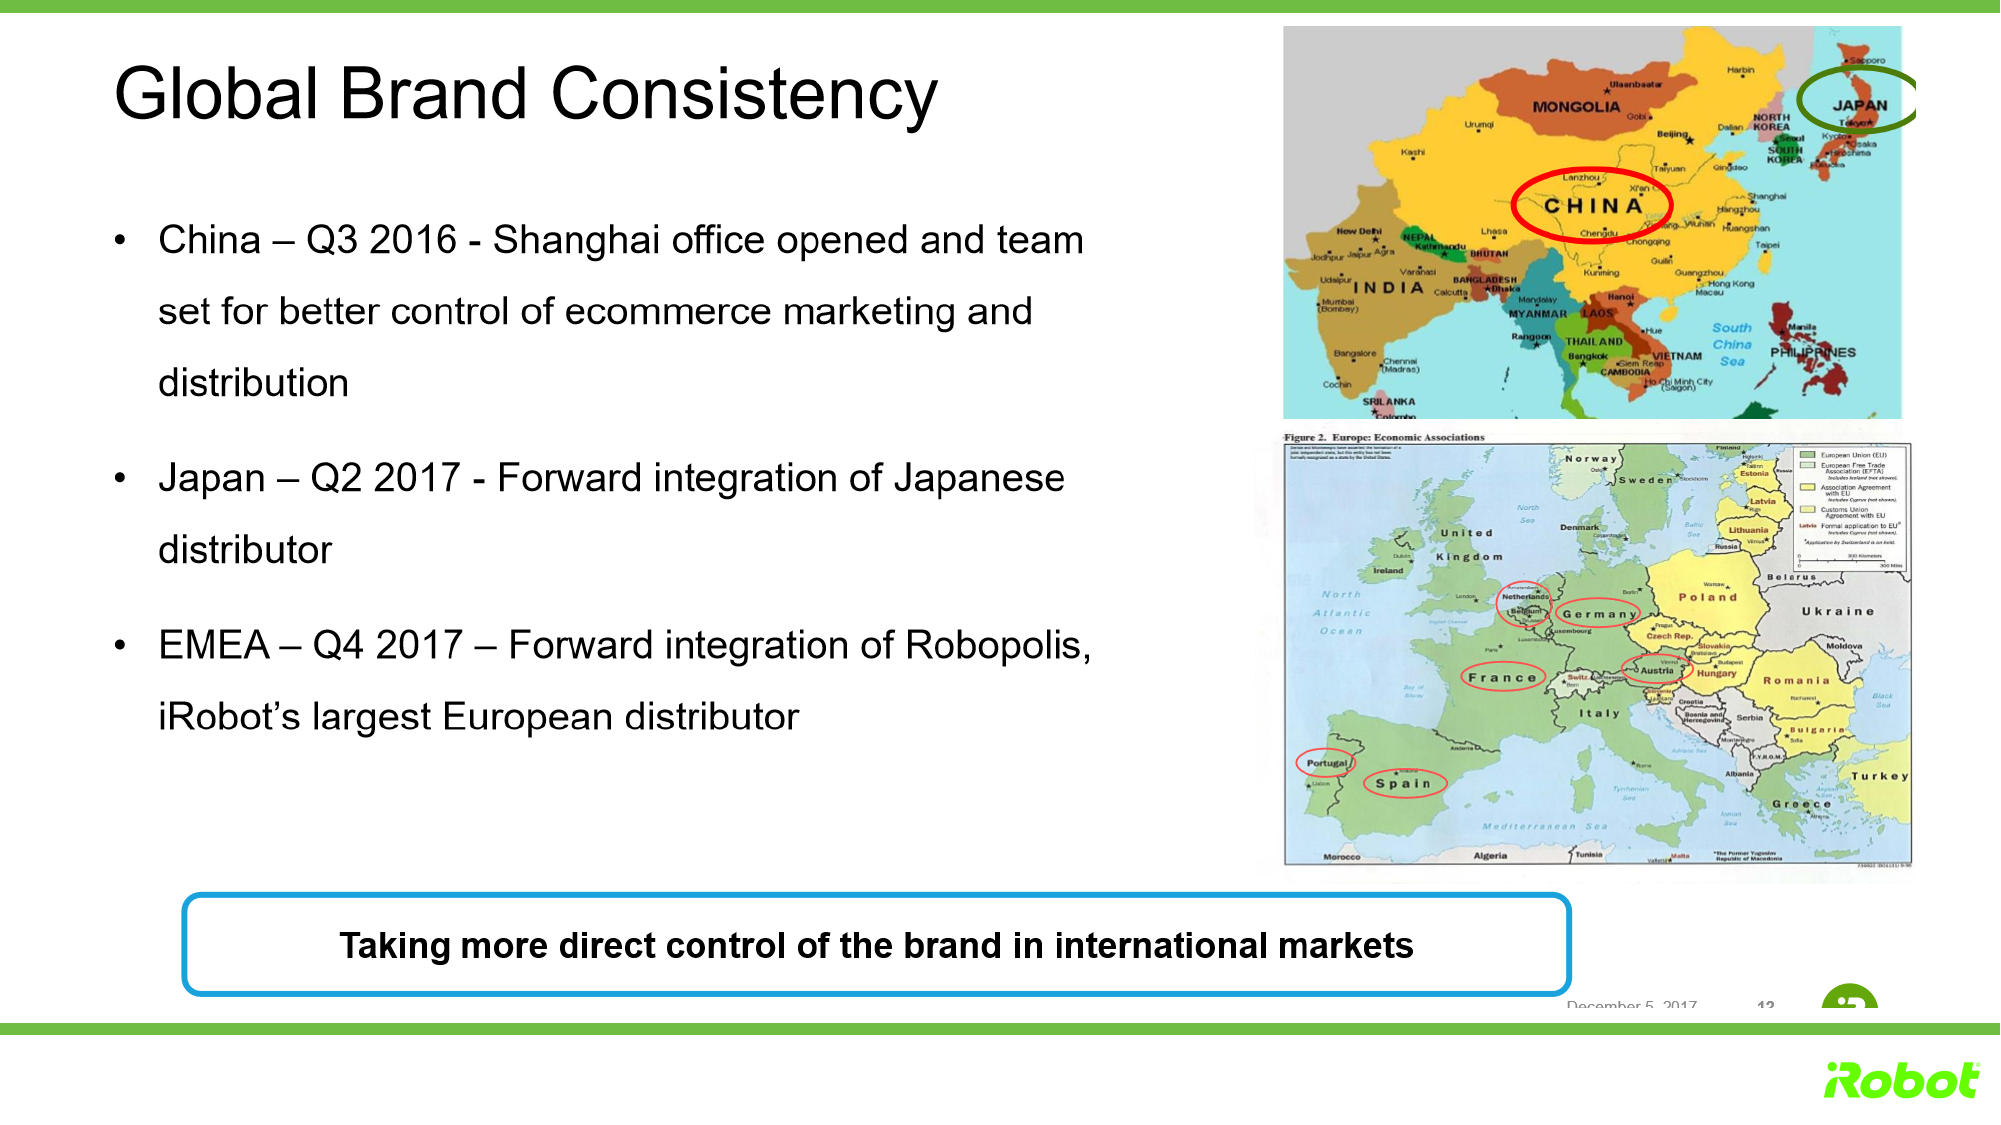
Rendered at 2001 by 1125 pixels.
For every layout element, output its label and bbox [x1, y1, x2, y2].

picture [1821, 1057, 1983, 1103]
picture [84, 26, 1916, 1008]
